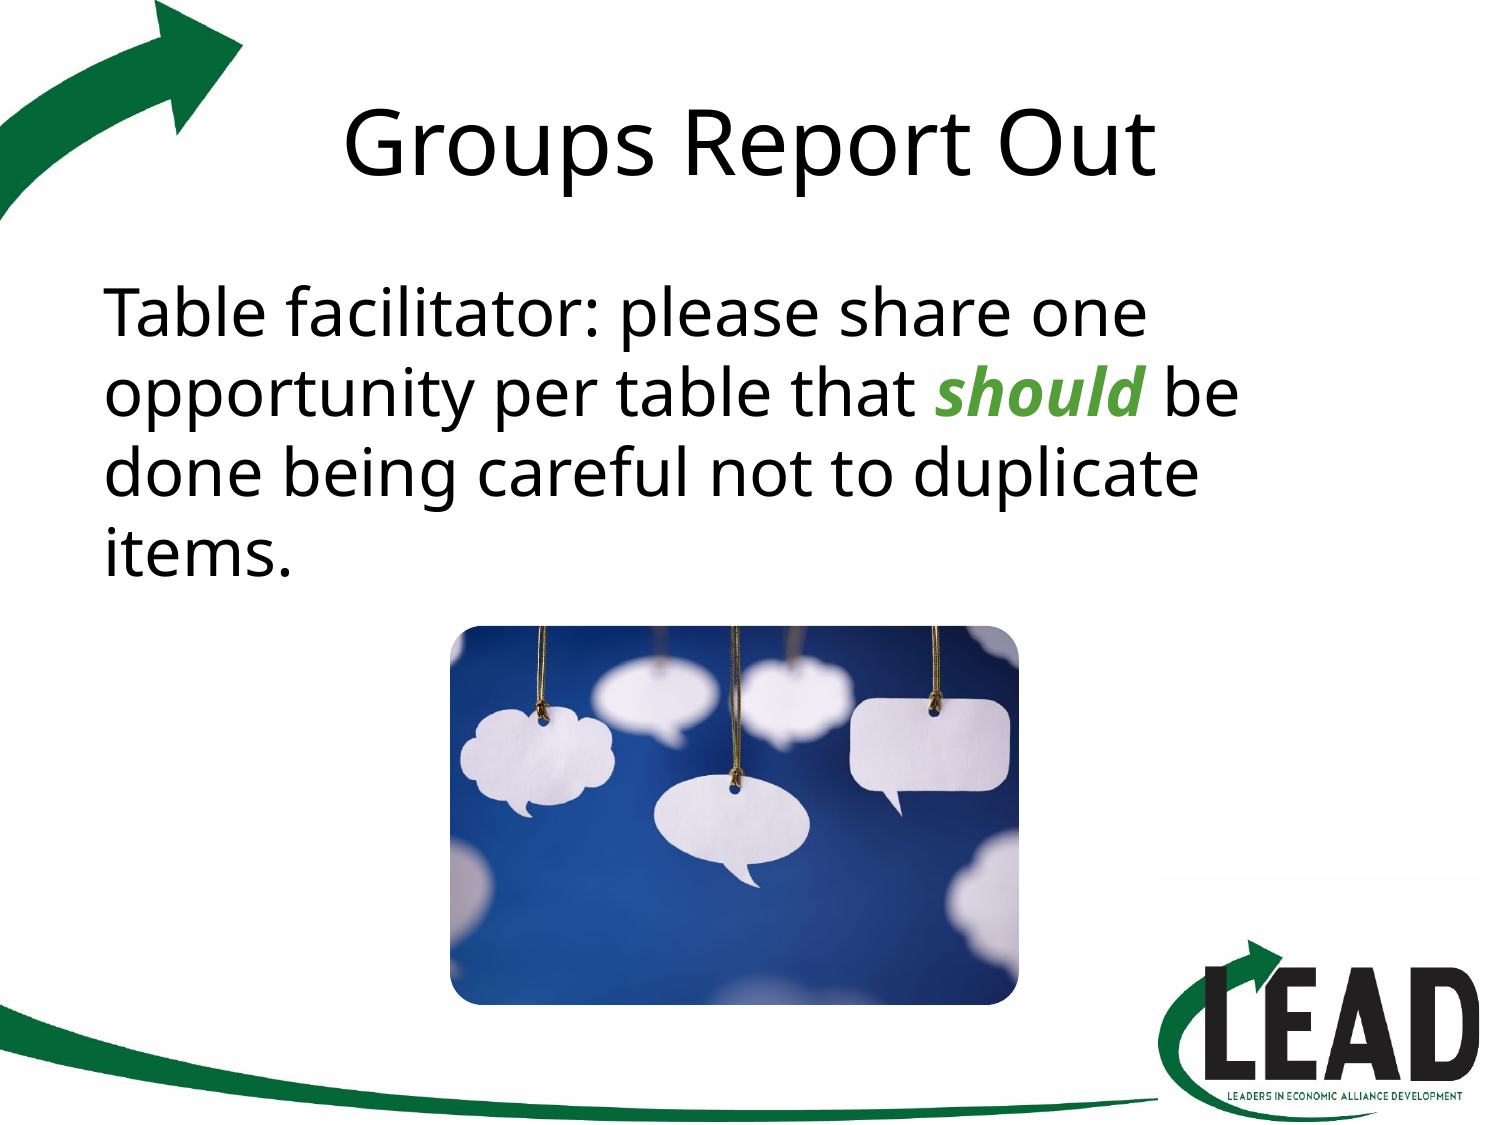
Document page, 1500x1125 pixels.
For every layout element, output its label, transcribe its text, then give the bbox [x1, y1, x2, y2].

picture [0, 625, 1480, 1122]
picture [0, 0, 250, 368]
title Groups Report Out [75, 45, 1425, 233]
list Table facilitator: please share one opportunity per table that should be done being careful not to duplicate items. [75, 262, 1425, 1005]
